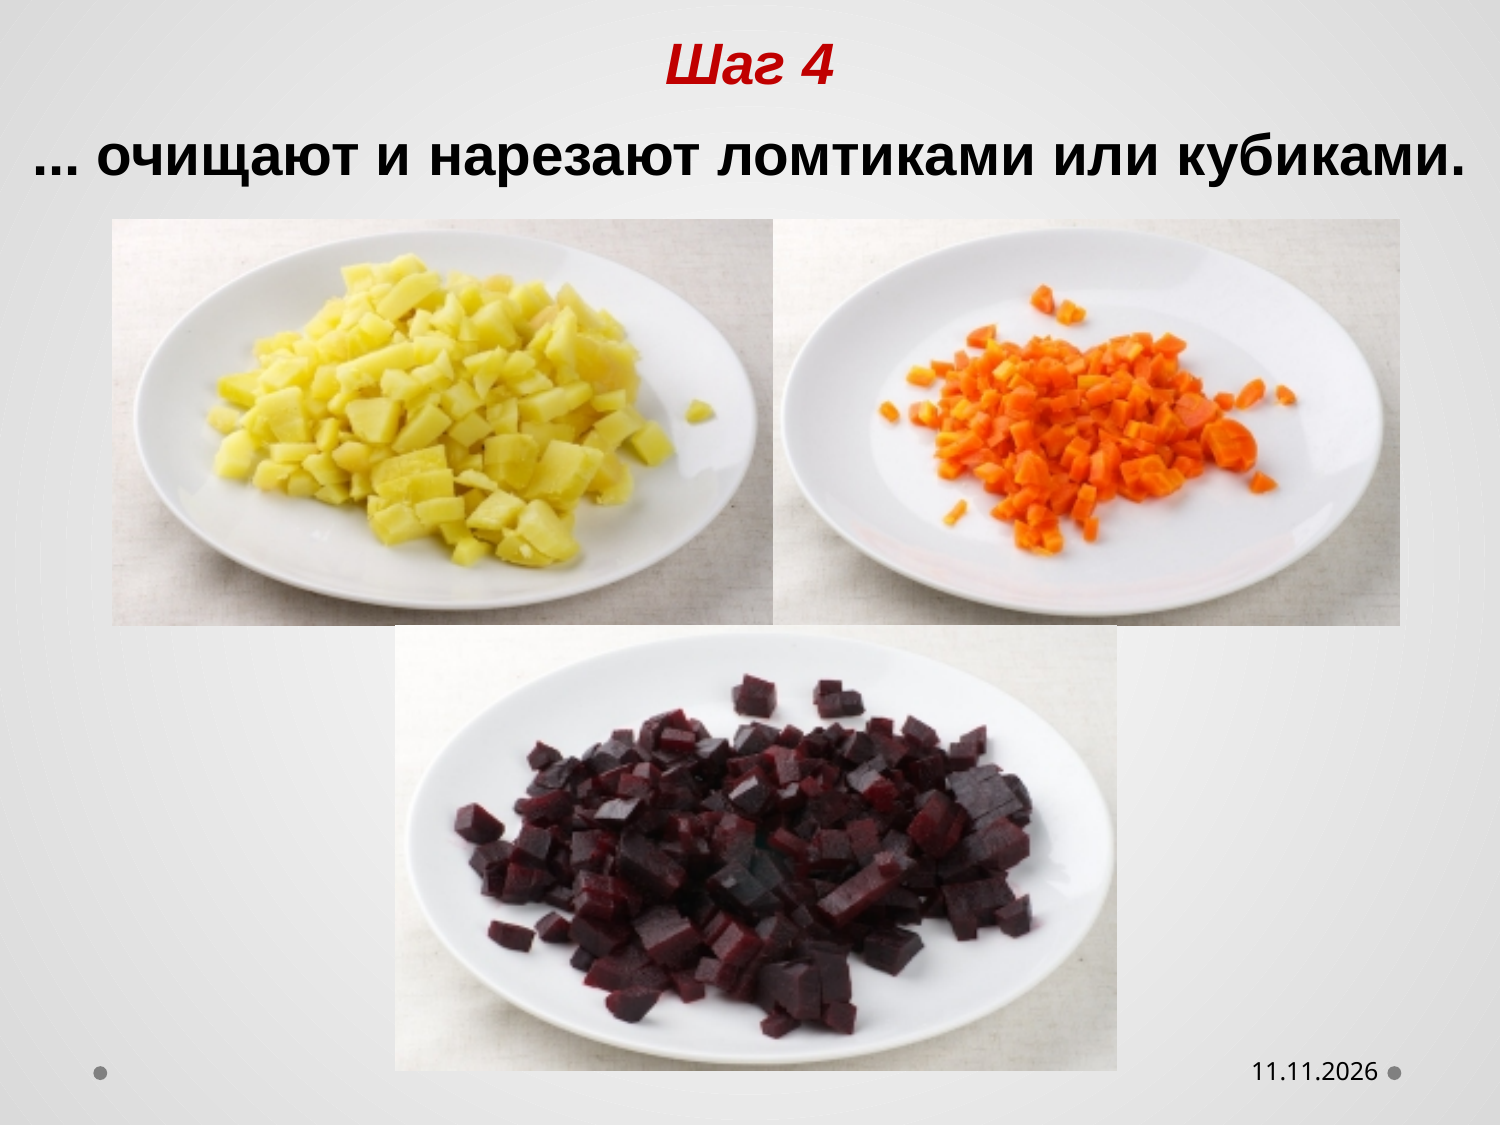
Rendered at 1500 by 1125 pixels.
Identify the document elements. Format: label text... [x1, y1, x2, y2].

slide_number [1043, 1042, 1386, 1103]
picture [111, 219, 1400, 1071]
text_box Шаг 4 ... очищают и нарезают ломтиками или кубиками. [0, 19, 1500, 195]
